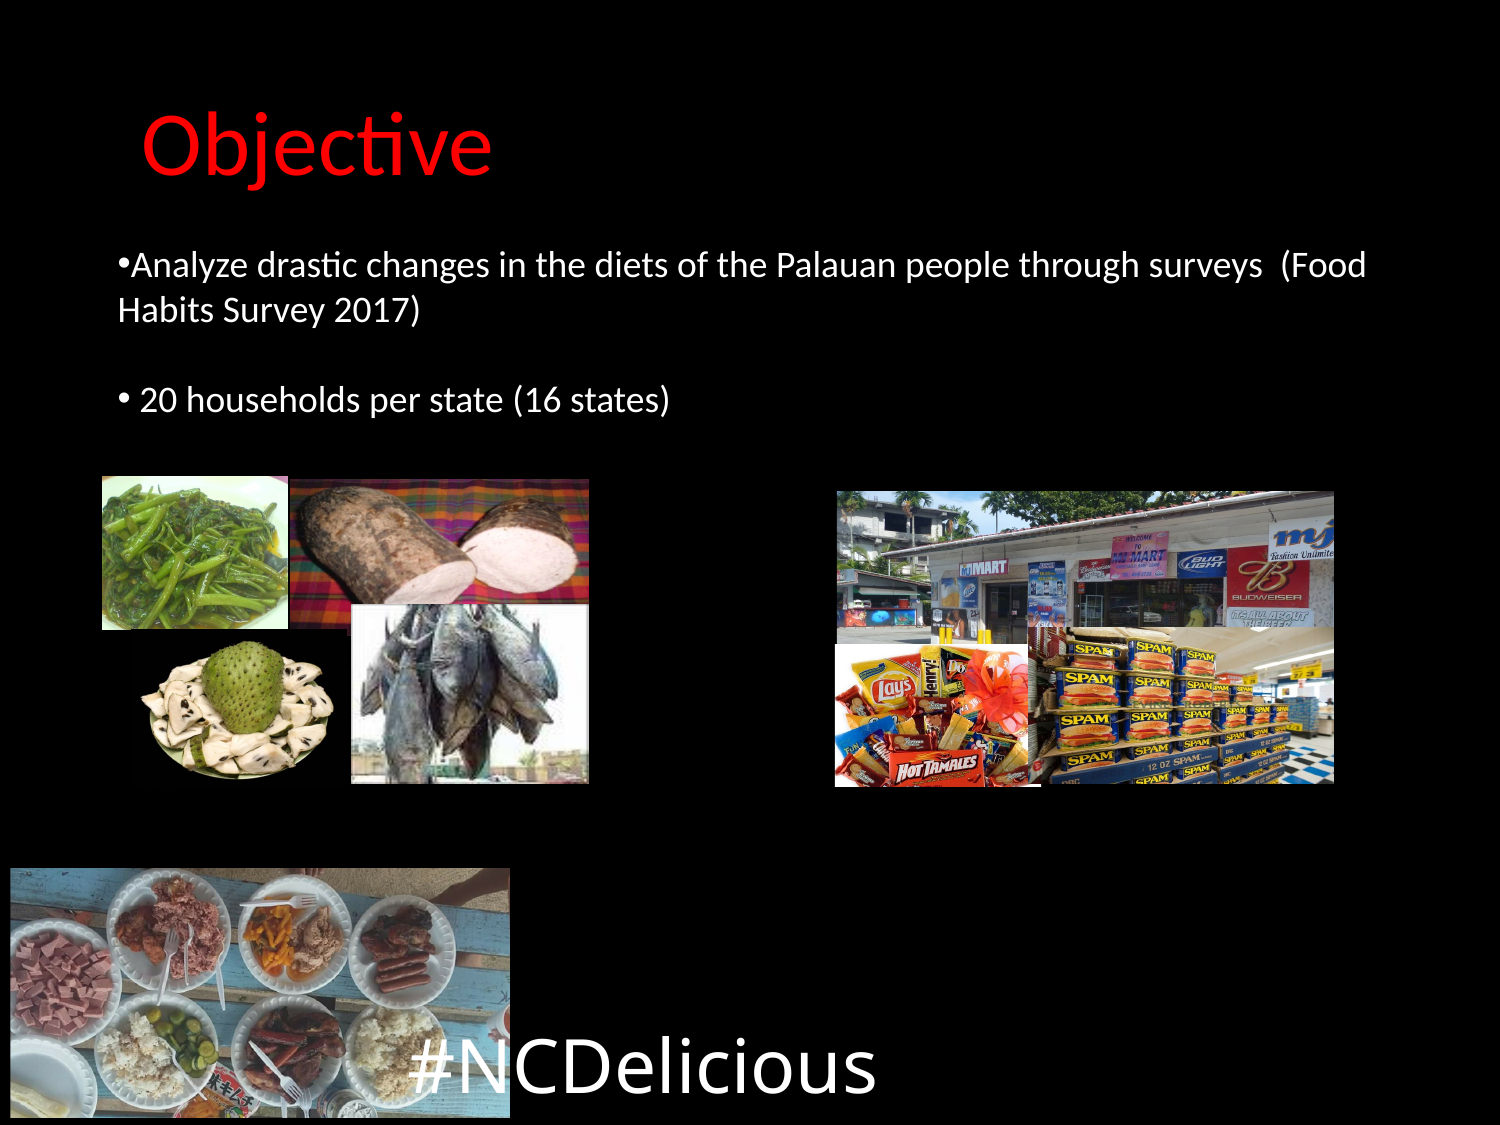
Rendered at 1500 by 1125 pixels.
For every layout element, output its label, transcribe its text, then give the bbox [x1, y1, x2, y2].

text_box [102, 476, 589, 787]
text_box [834, 491, 1335, 787]
text_box Analyze drastic changes in the diets of the Palauan people through surveys (Food Habits Survey 2017) 20 households per state (16 states) [102, 232, 1401, 563]
picture [10, 743, 510, 1125]
title Objective [0, 45, 994, 233]
text_box #NCDelicious [392, 1011, 923, 1117]
